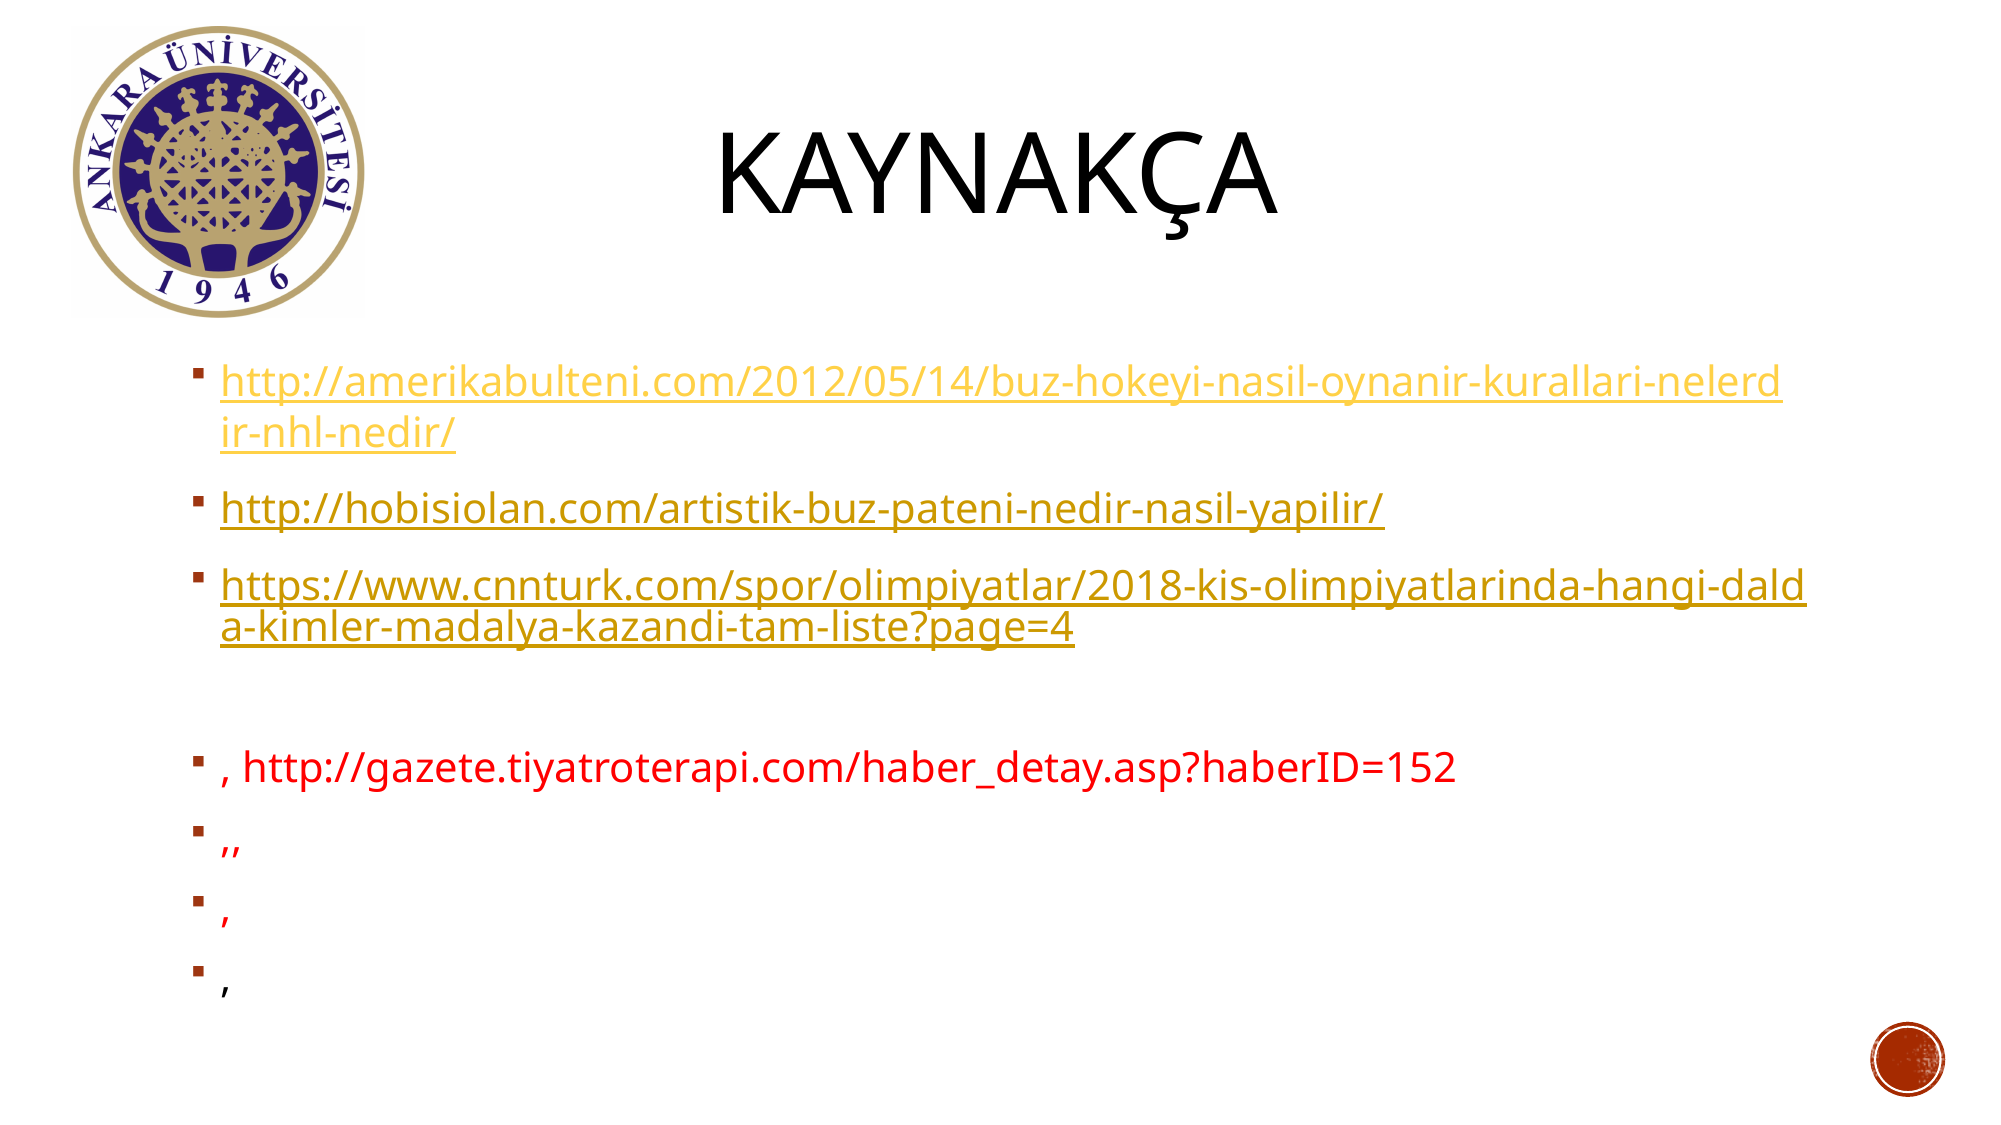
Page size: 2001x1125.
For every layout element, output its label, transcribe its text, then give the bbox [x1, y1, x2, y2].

list http://amerikabulteni.com/2012/05/14/buz-hokeyi-nasil-oynanir-kurallari-nelerdir-nhl-nedir/ http://hobisiolan.com/artistik-buz-pateni-nedir-nasil-yapilir/ https://www.cnnturk.com/spor/olimpiyatlar/2018-kis-olimpiyatlarinda-hangi-dalda-kimler-madalya-kazandi-tam-liste?page=4 , http://gazete.tiyatroterapi.com/haber_detay.asp?haberID=152 ,, , , [175, 348, 1826, 1013]
picture [71, 26, 365, 319]
title Kaynakça [697, 37, 1779, 317]
